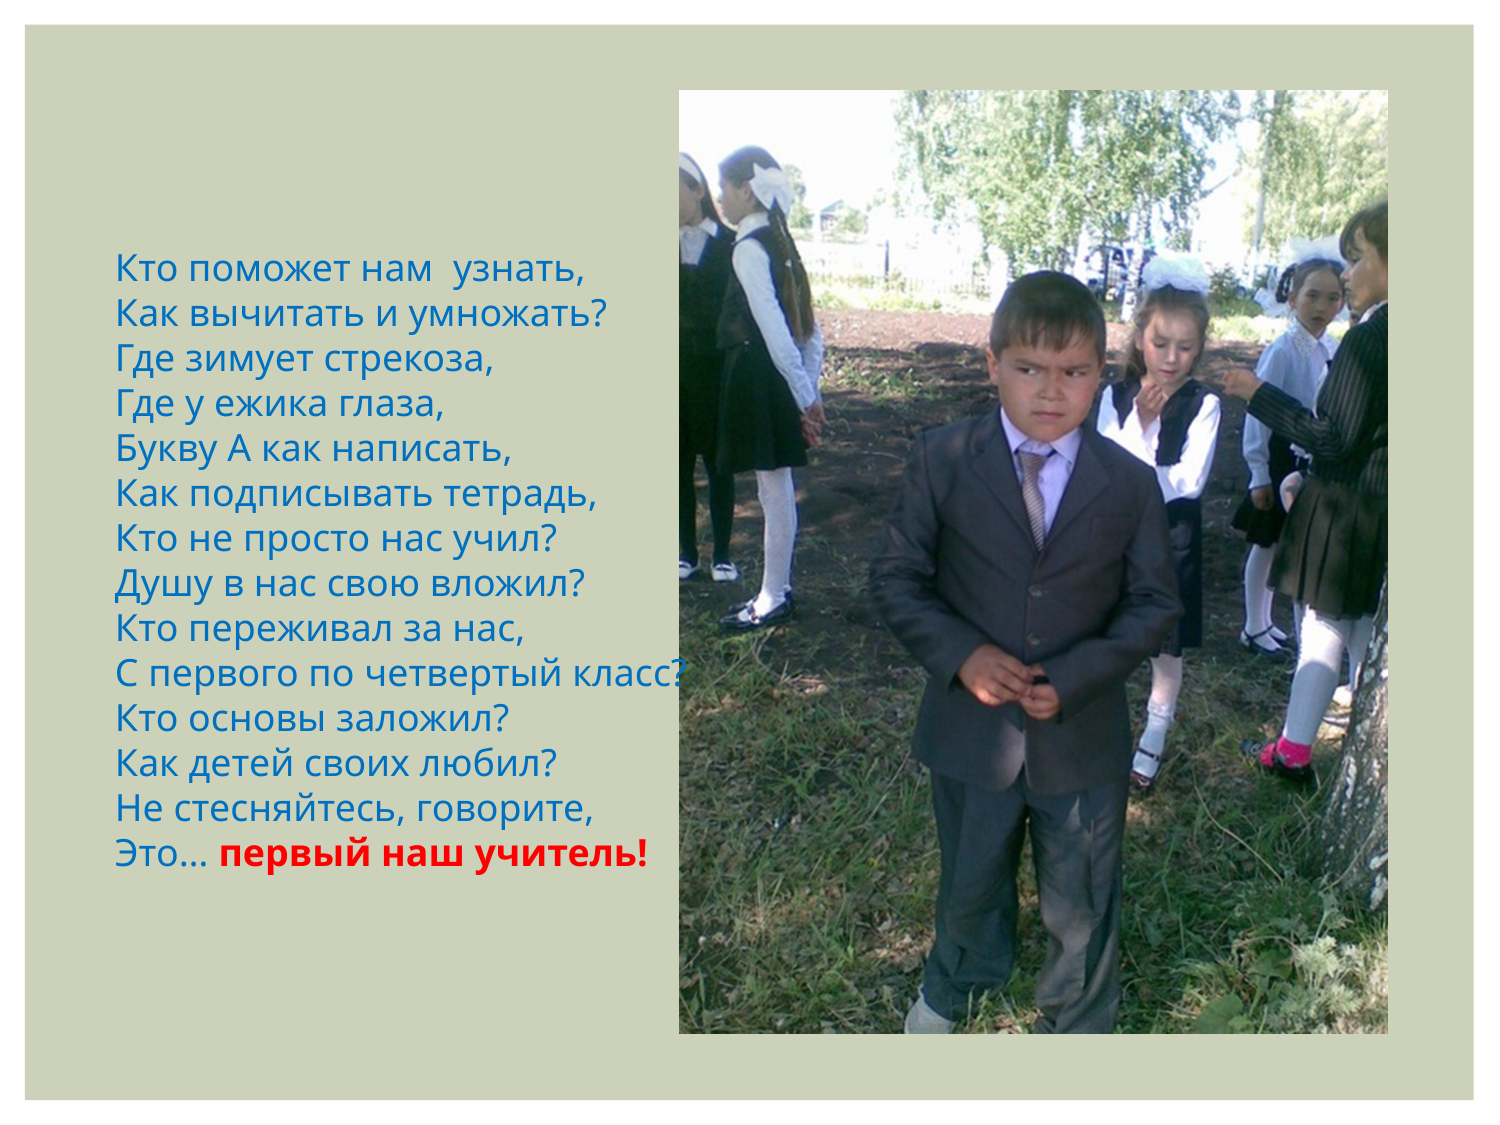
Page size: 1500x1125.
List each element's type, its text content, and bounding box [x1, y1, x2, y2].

text_box Кто поможет нам узнать, Как вычитать и умножать? Где зимует стрекоза, Где у ежика глаза, Букву А как написать, Как подписывать тетрадь, Кто не просто нас учил? Душу в нас свою вложил? Кто переживал за нас, С первого по четвертый класс? Кто основы заложил? Как детей своих любил? Не стесняйтесь, говорите, Это… первый наш учитель! [100, 236, 674, 882]
picture [678, 90, 1388, 1035]
